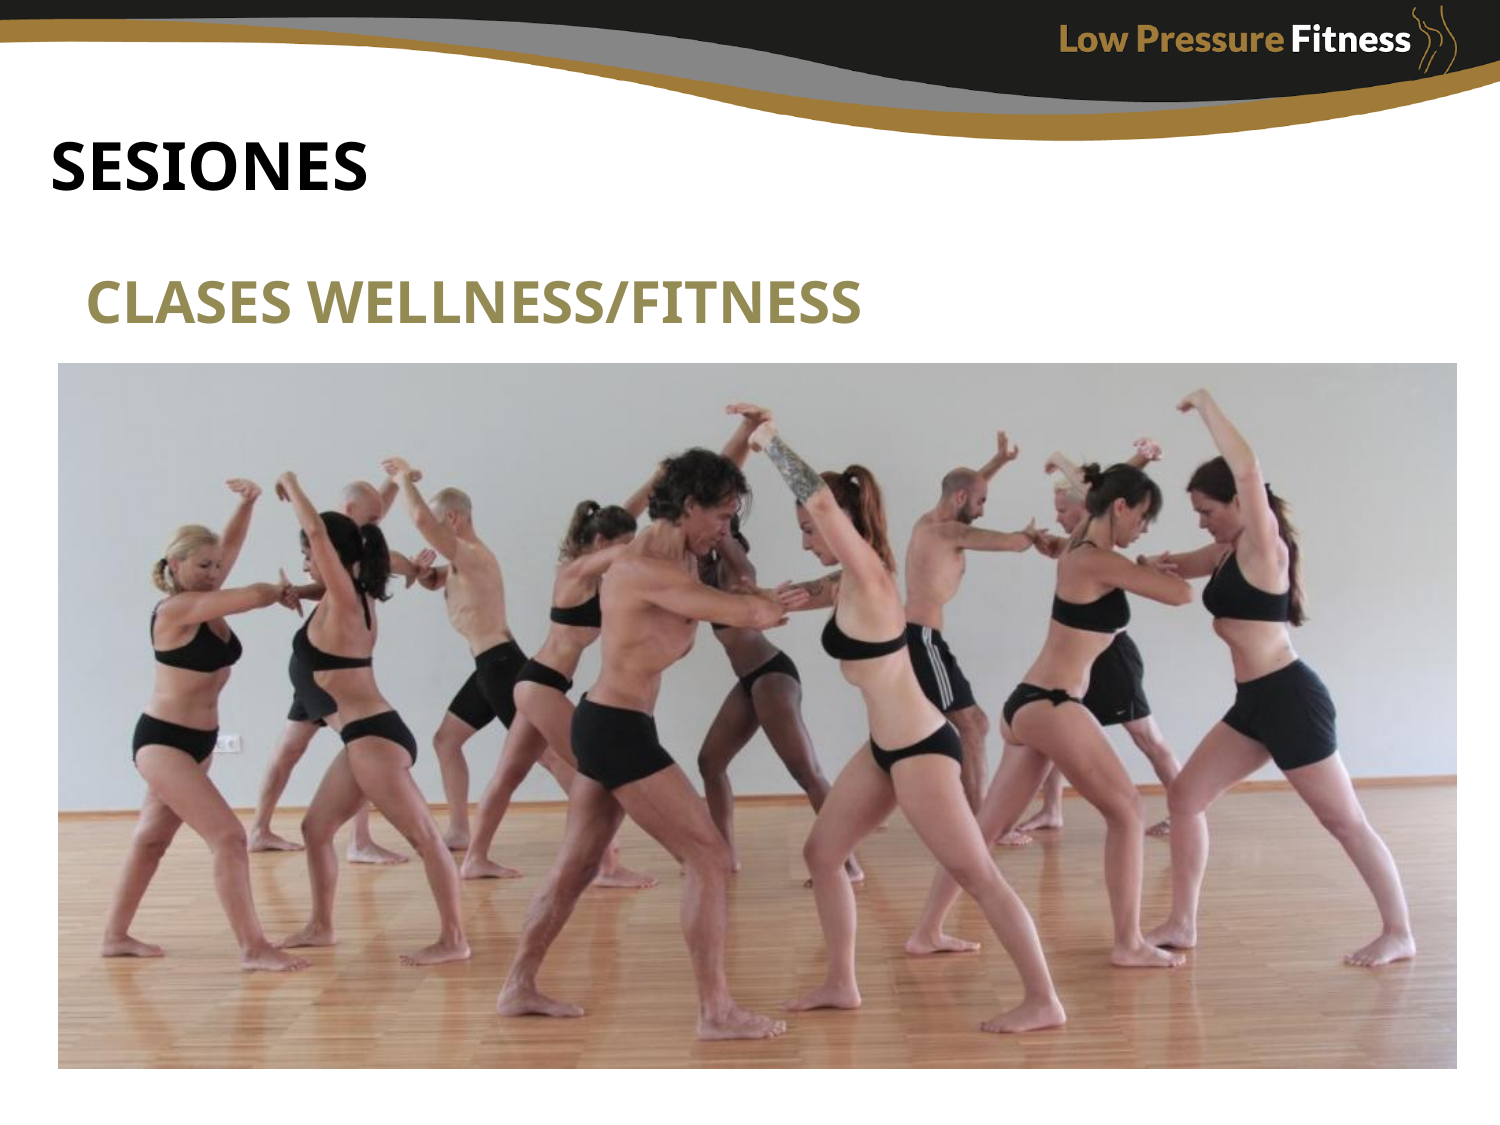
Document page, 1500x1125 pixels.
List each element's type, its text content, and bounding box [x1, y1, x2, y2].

list CLASES WELLNESS/FITNESS [70, 257, 1425, 361]
title SESIONES [35, 70, 1344, 258]
picture [0, 0, 1500, 1121]
